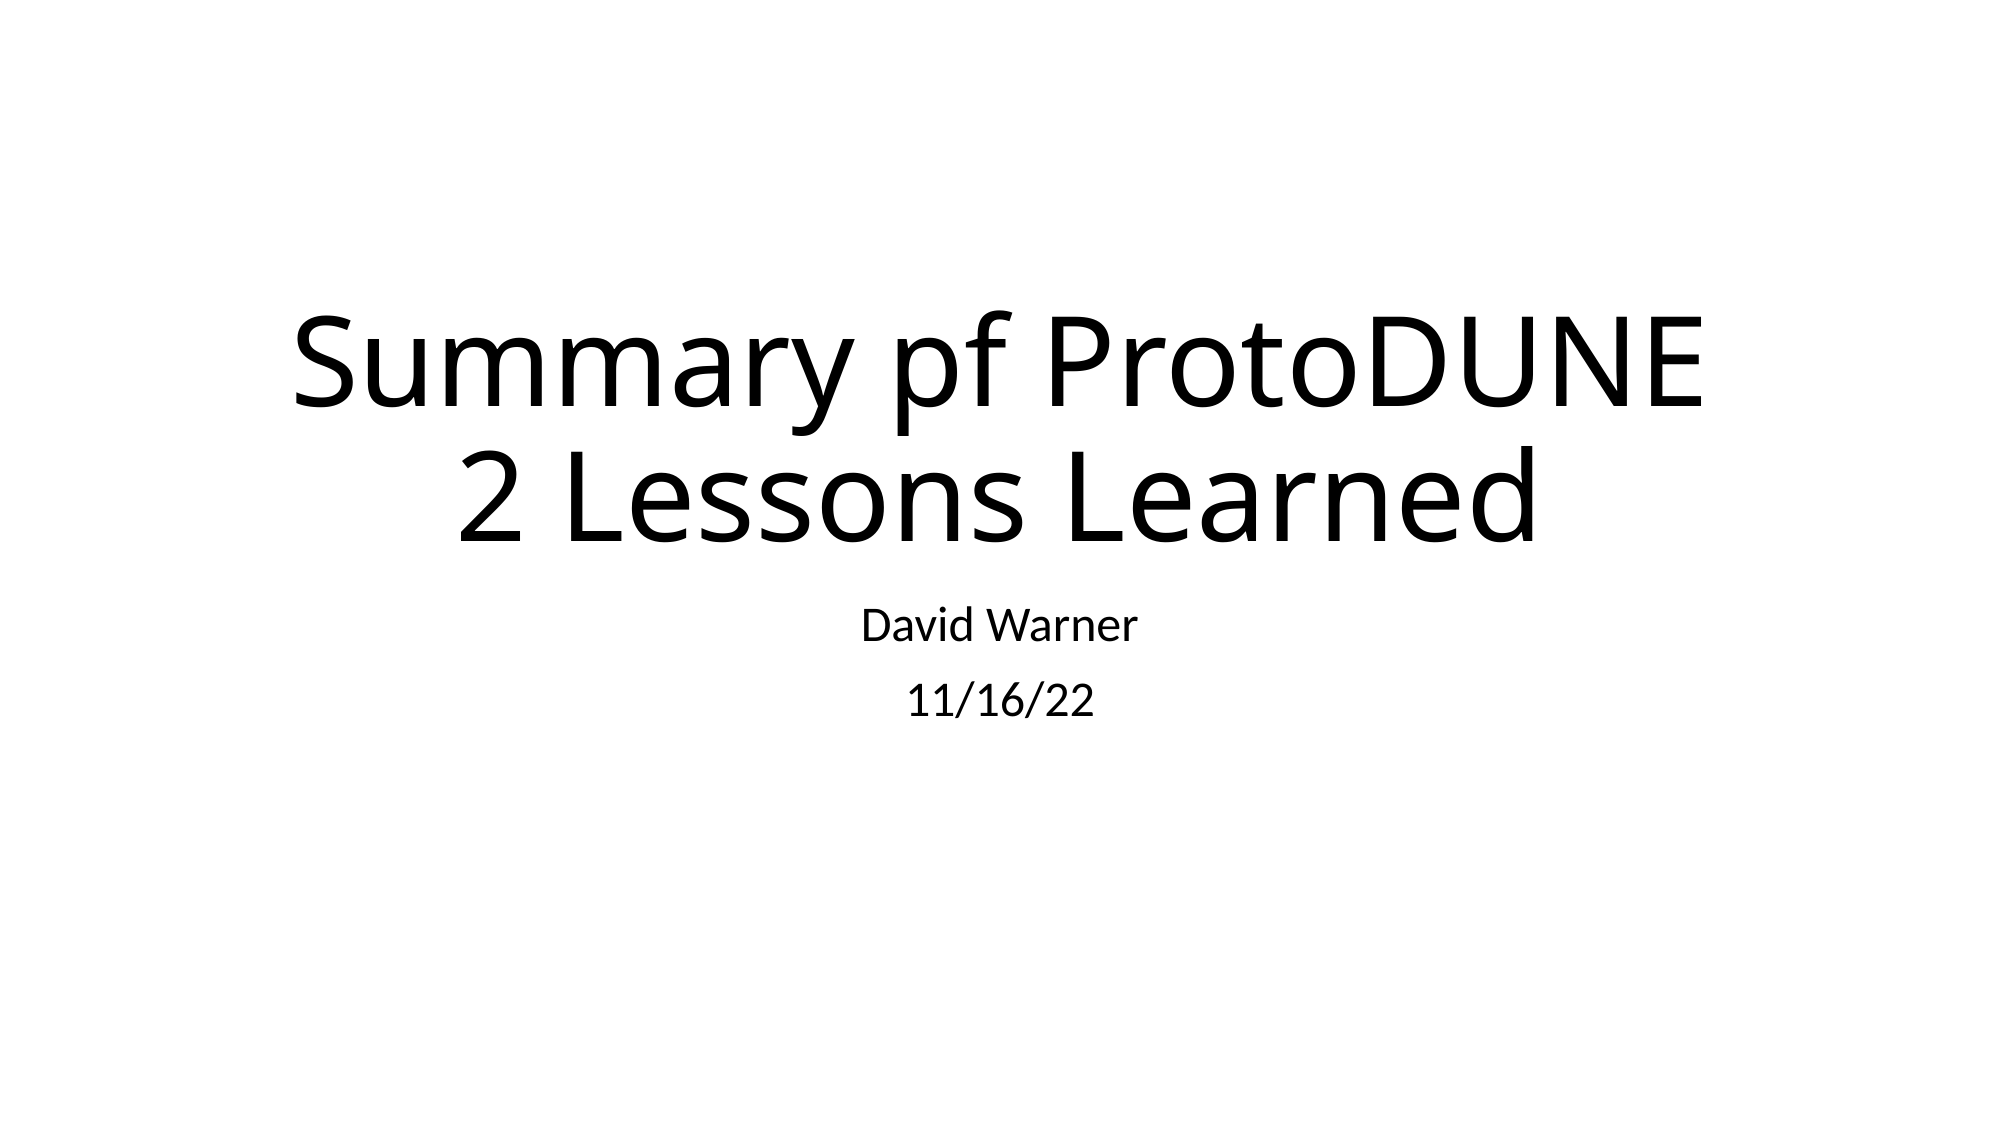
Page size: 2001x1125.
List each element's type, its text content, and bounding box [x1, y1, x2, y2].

subtitle David Warner 11/16/22 [249, 590, 1750, 863]
title Summary pf ProtoDUNE 2 Lessons Learned [249, 184, 1750, 576]
